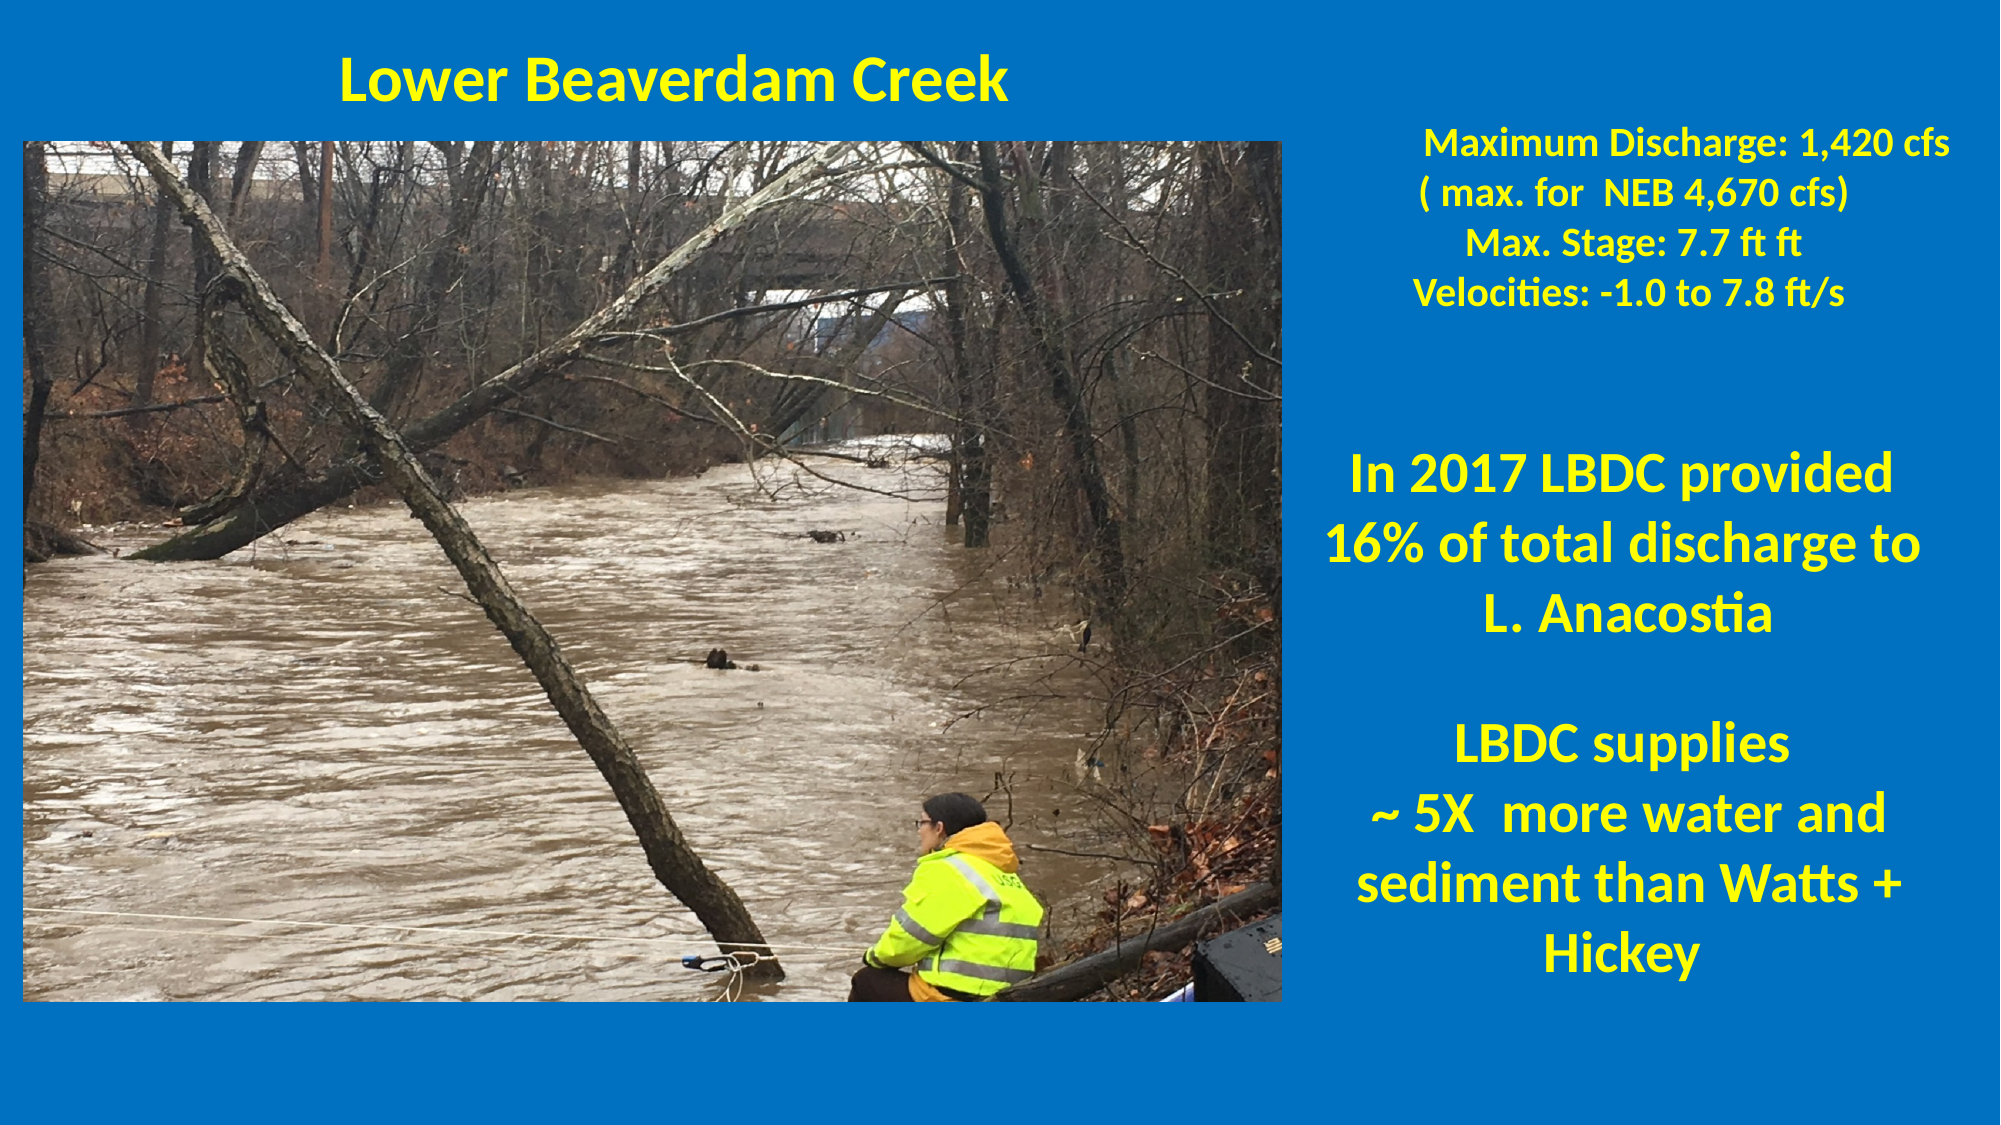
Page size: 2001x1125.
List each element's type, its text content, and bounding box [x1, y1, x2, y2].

picture [23, 141, 1282, 1002]
text_box Maximum Discharge: 1,420 cfs ( max. for NEB 4,670 cfs) Max. Stage: 7.7 ft ft Velocities: -1.0 to 7.8 ft/s In 2017 LBDC provided 16% of total discharge to L. Anacostia LBDC supplies ~ 5X more water and sediment than Watts + Hickey [1258, 57, 2000, 1092]
title Lower Beaverdam Creek [324, 0, 1675, 141]
